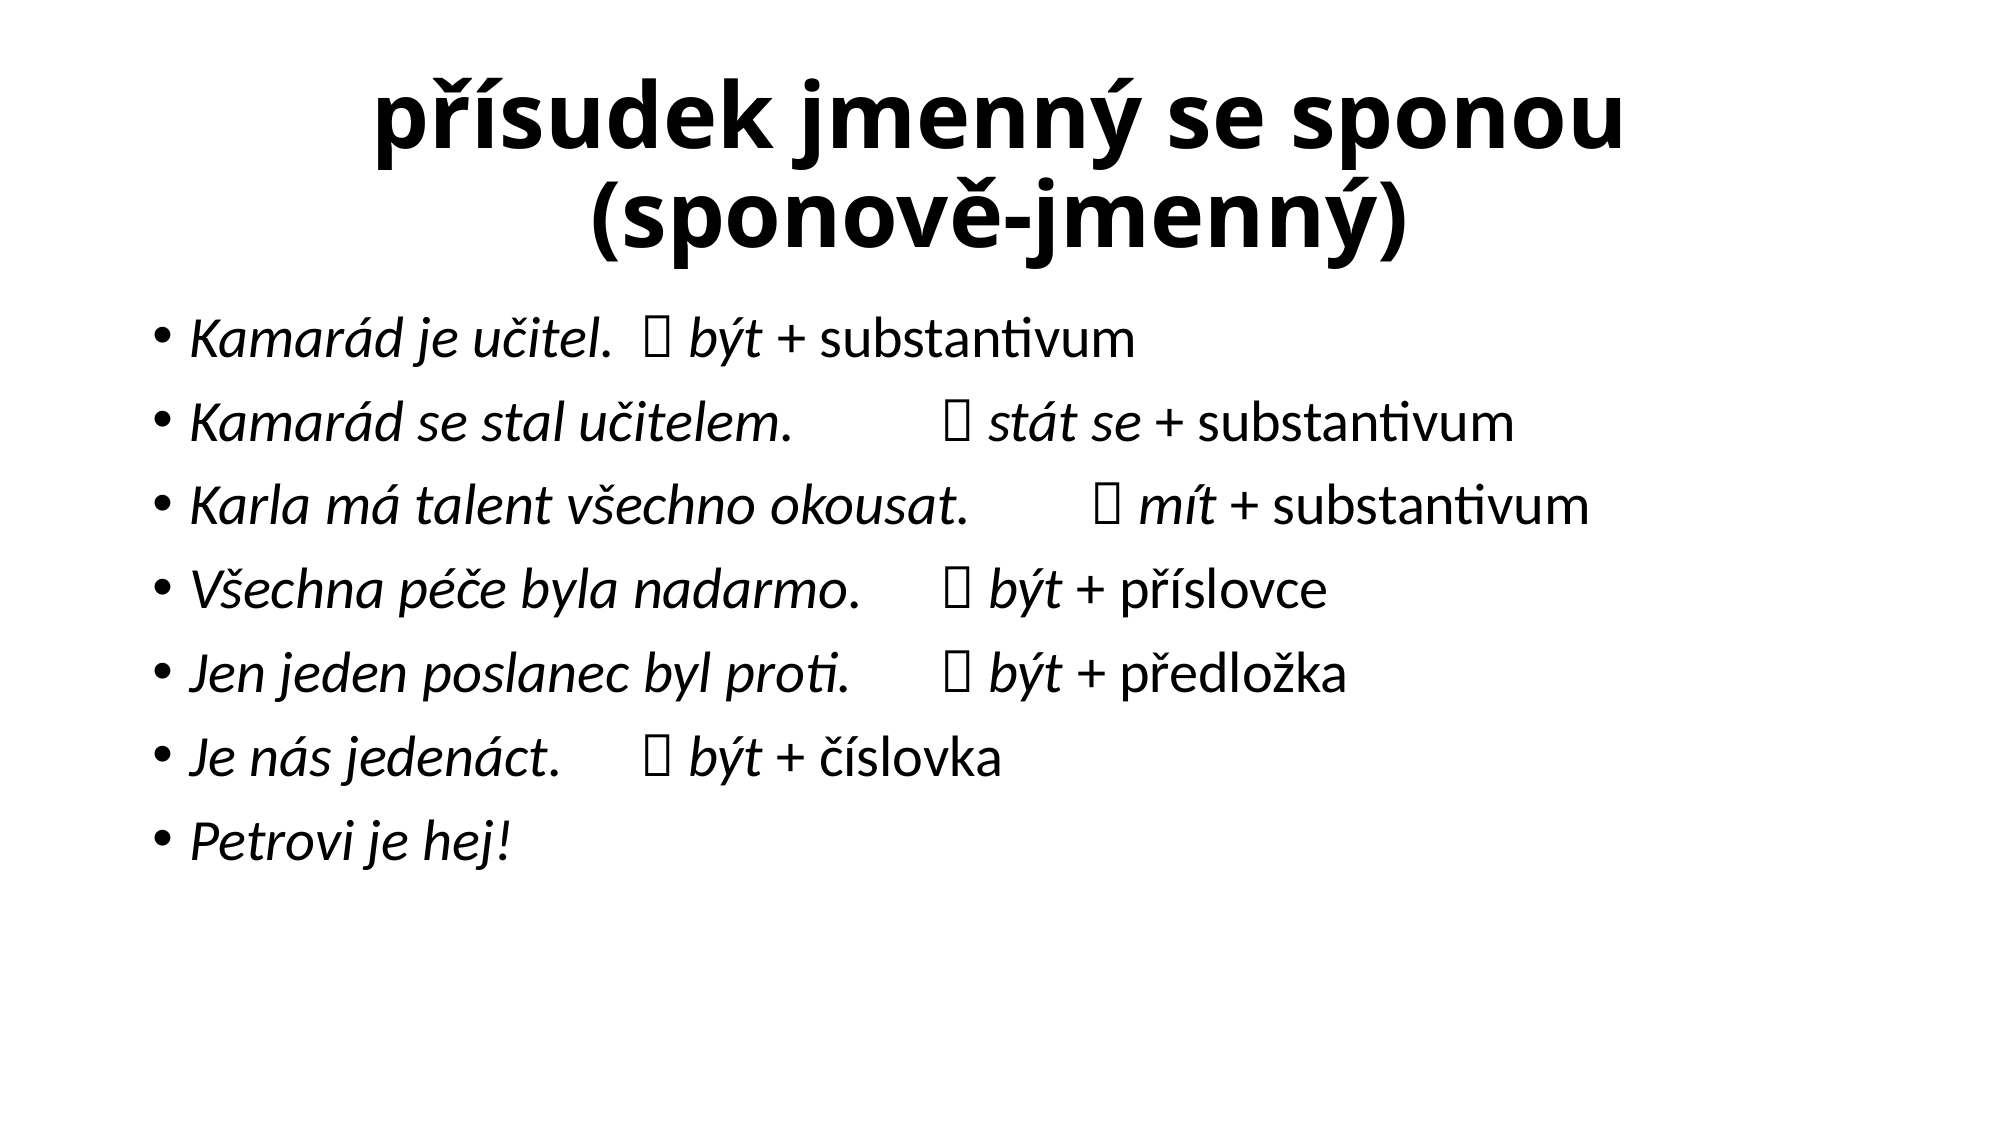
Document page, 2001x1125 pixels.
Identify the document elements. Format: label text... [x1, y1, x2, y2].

list Kamarád je učitel.  být + substantivum Kamarád se stal učitelem.  stát se + substantivum Karla má talent všechno okousat.  mít + substantivum Všechna péče byla nadarmo.  být + příslovce Jen jeden poslanec byl proti.  být + předložka Je nás jedenáct.  být + číslovka Petrovi je hej! [137, 299, 1863, 1014]
title přísudek jmenný se sponou (sponově-jmenný) [137, 59, 1863, 278]
